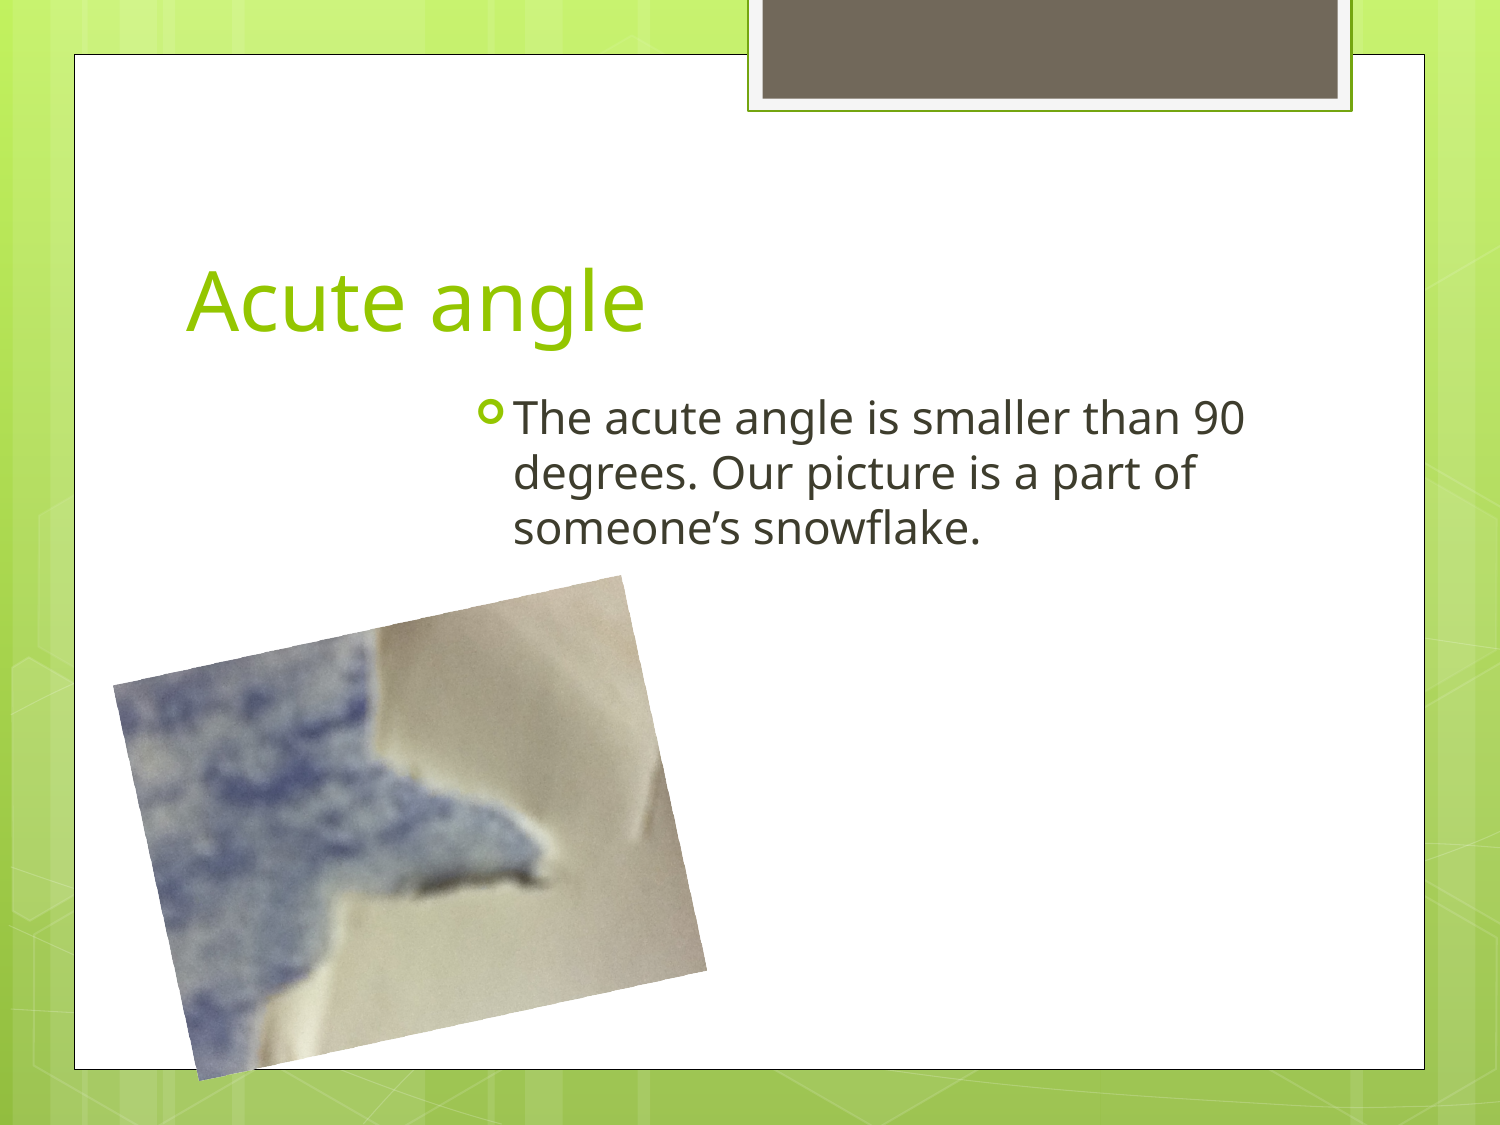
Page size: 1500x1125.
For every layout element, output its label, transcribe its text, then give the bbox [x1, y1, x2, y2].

title Acute angle [171, 168, 1324, 357]
picture [114, 575, 707, 1081]
list The acute angle is smaller than 90 degrees. Our picture is a part of someone’s snowflake. [183, 381, 1283, 681]
